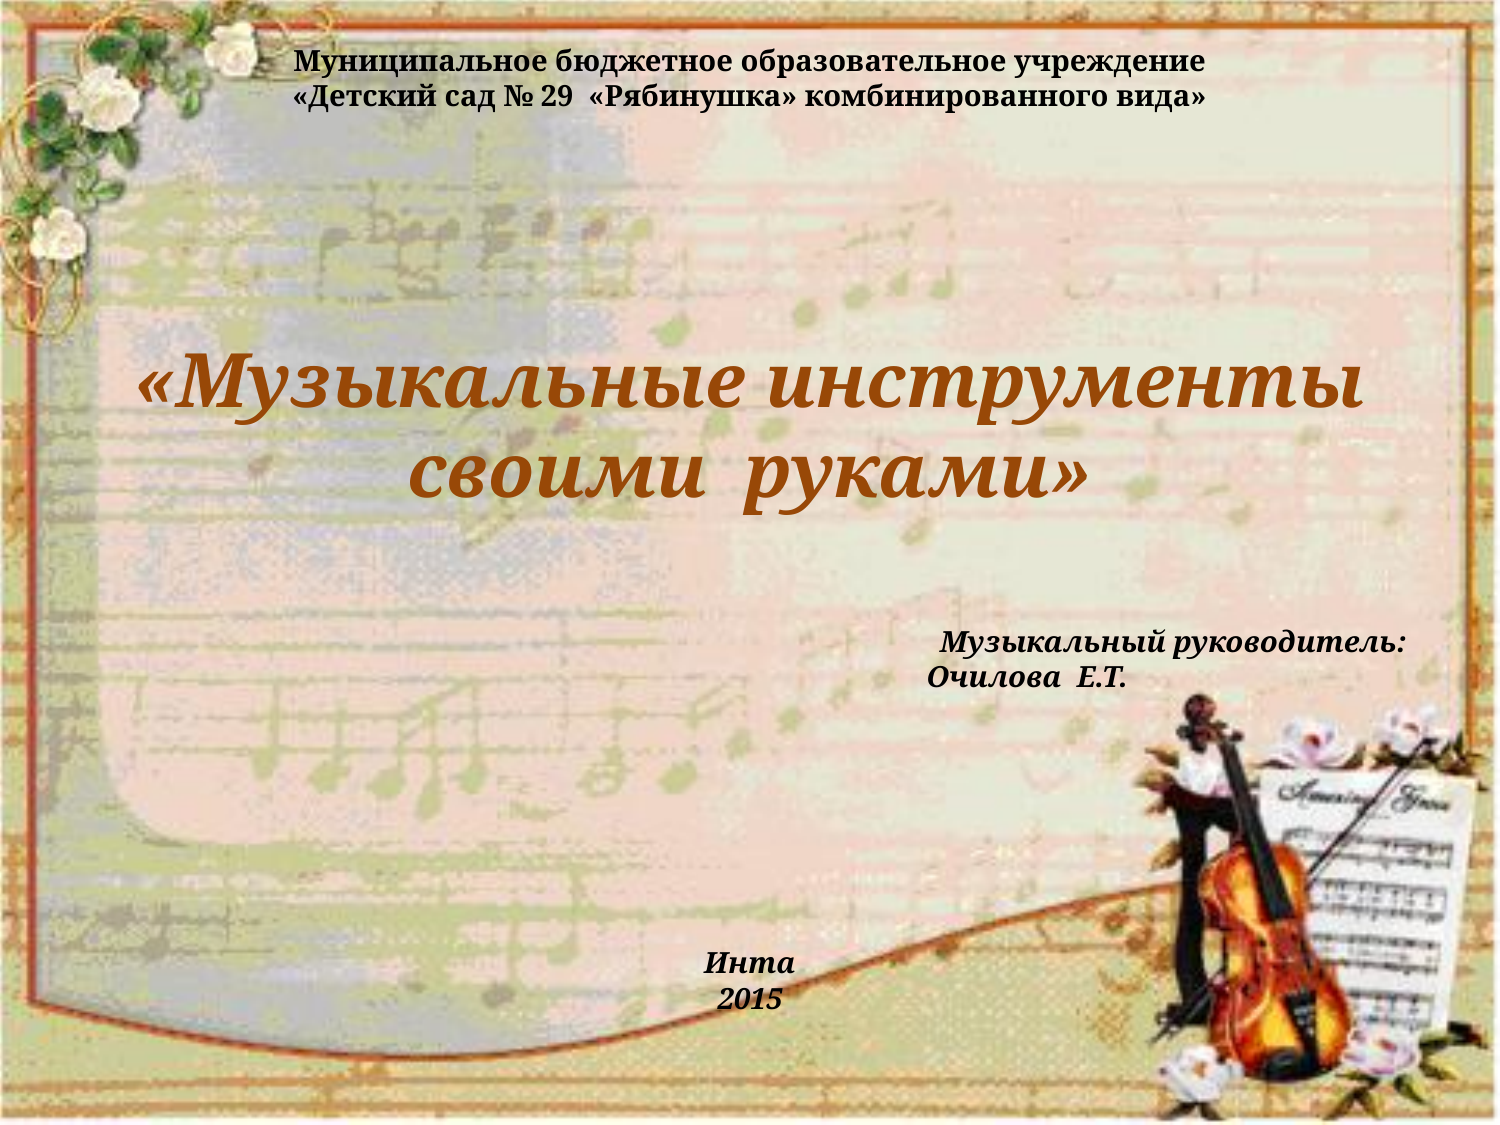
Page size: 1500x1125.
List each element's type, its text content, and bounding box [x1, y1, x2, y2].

picture [0, 0, 1500, 1125]
subtitle Муниципальное бюджетное образовательное учреждение «Детский сад № 29 «Рябинушка» комбинированного вида» «Музыкальные инструменты своими руками» Музыкальный руководитель: Очилова Е.Т. Инта 2015 [35, 35, 1465, 1090]
